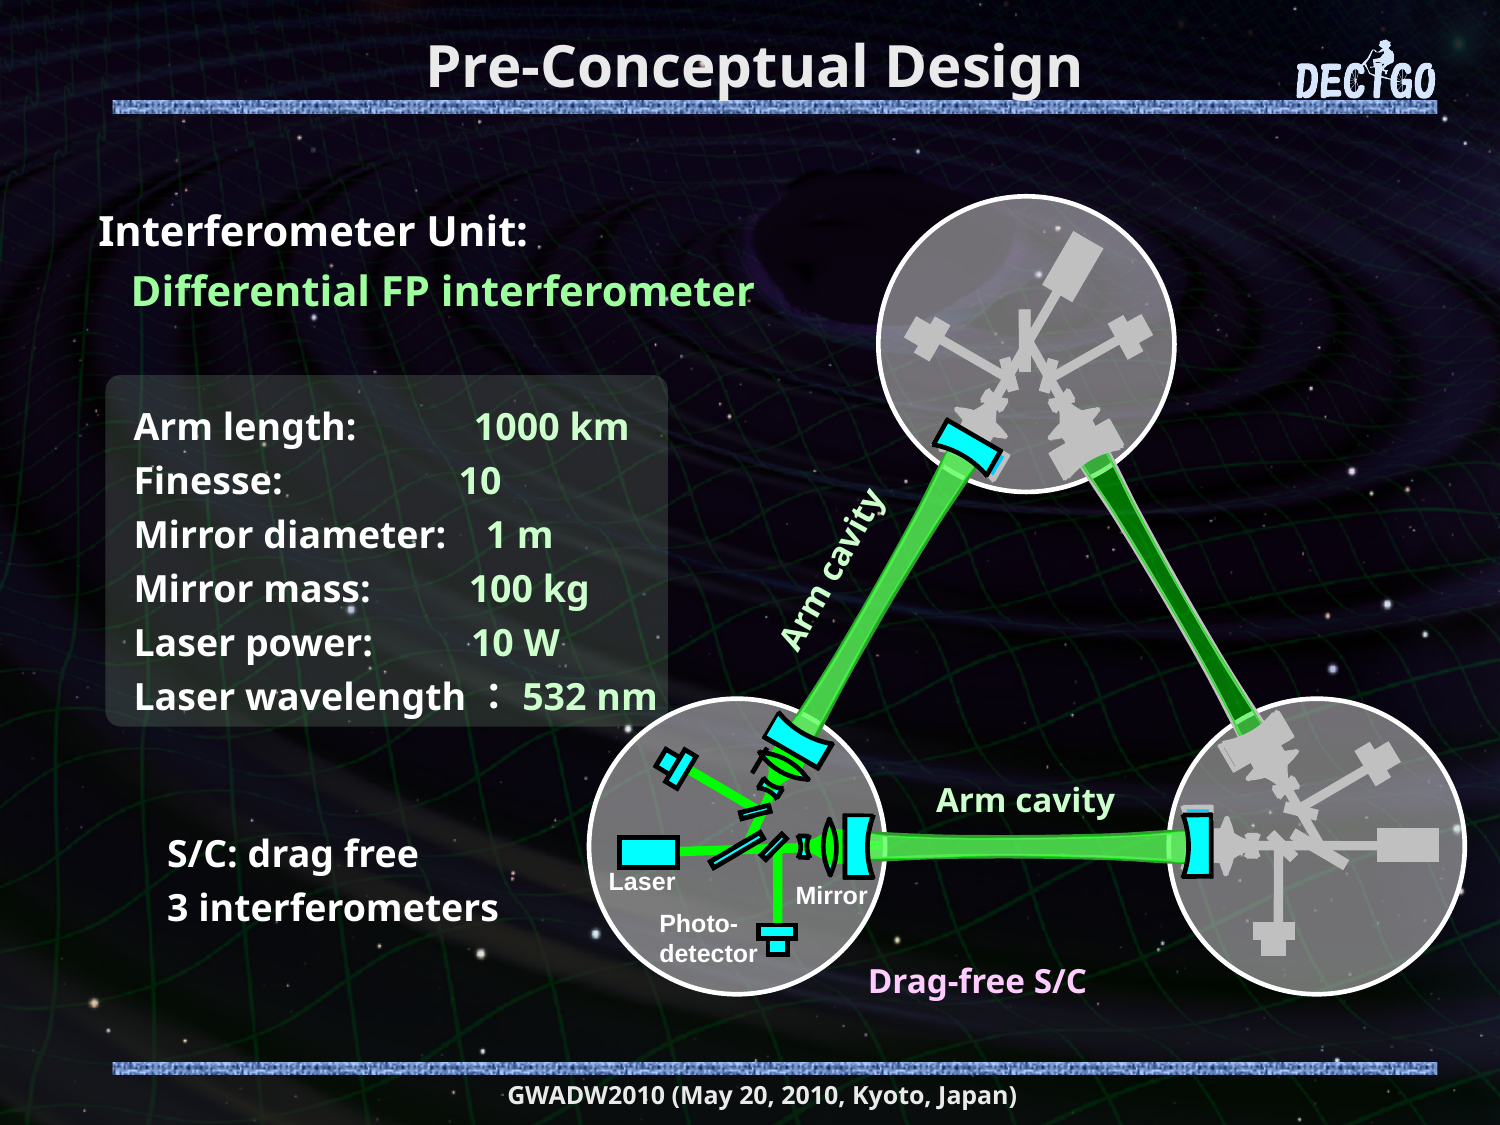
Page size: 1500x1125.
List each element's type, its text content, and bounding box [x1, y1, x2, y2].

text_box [588, 196, 1466, 1020]
text_box Interferometer Unit: Differential FP interferometer [83, 187, 879, 323]
footer GWADW2010 (May 20, 2010, Kyoto, Japan) [74, 1087, 1451, 1122]
title Pre-Conceptual Design [210, 0, 1299, 114]
picture [0, 0, 1500, 1125]
text_box [105, 375, 583, 727]
text_box Arm length: 1000 km Finesse: 10 Mirror diameter: 1 m Mirror mass: 100 kg Laser power: 10 W Laser wavelength：532 nm [118, 386, 583, 726]
text_box S/C: drag free 3 interferometers [152, 813, 583, 936]
